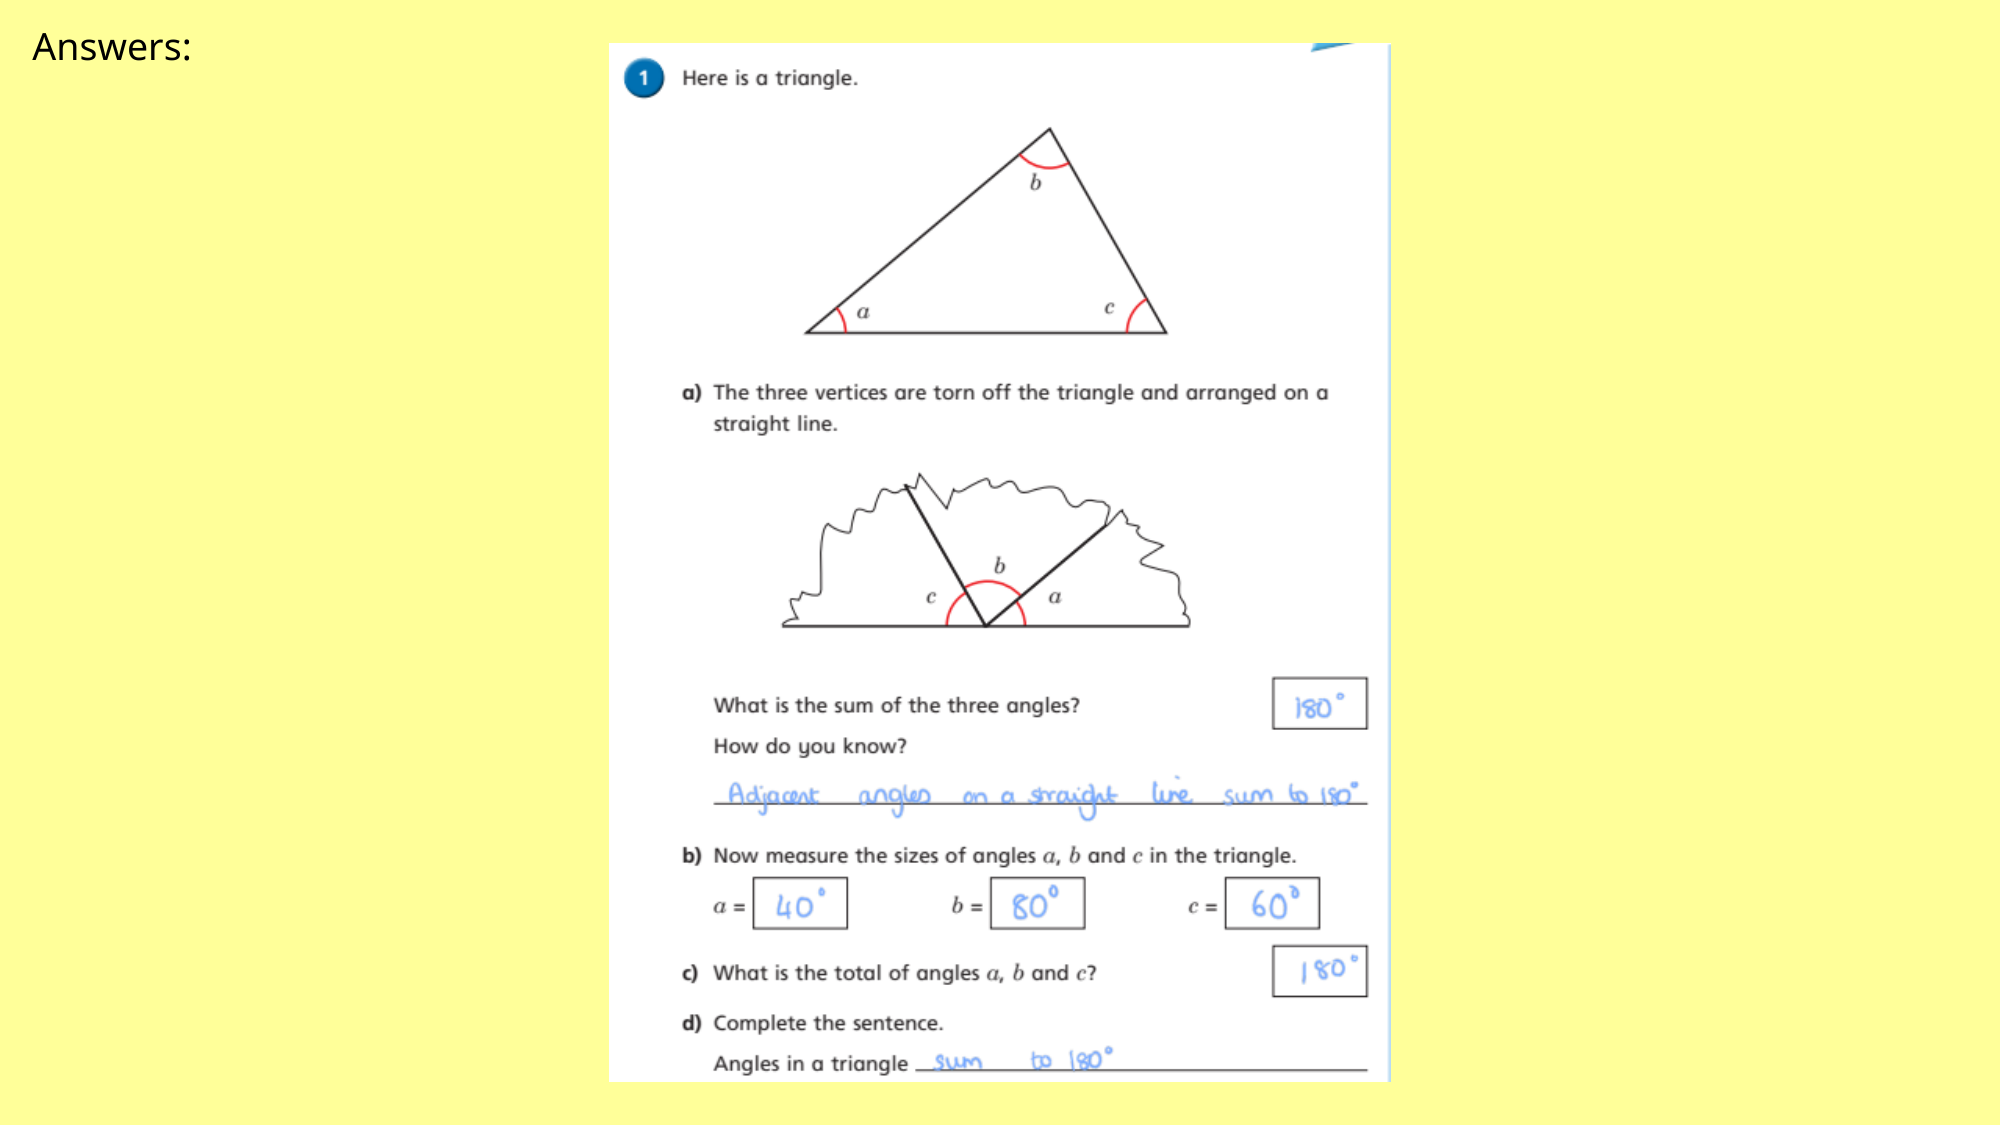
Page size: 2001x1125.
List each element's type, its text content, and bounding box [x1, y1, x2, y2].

picture [609, 43, 1391, 1082]
text_box Answers: [17, 15, 310, 75]
